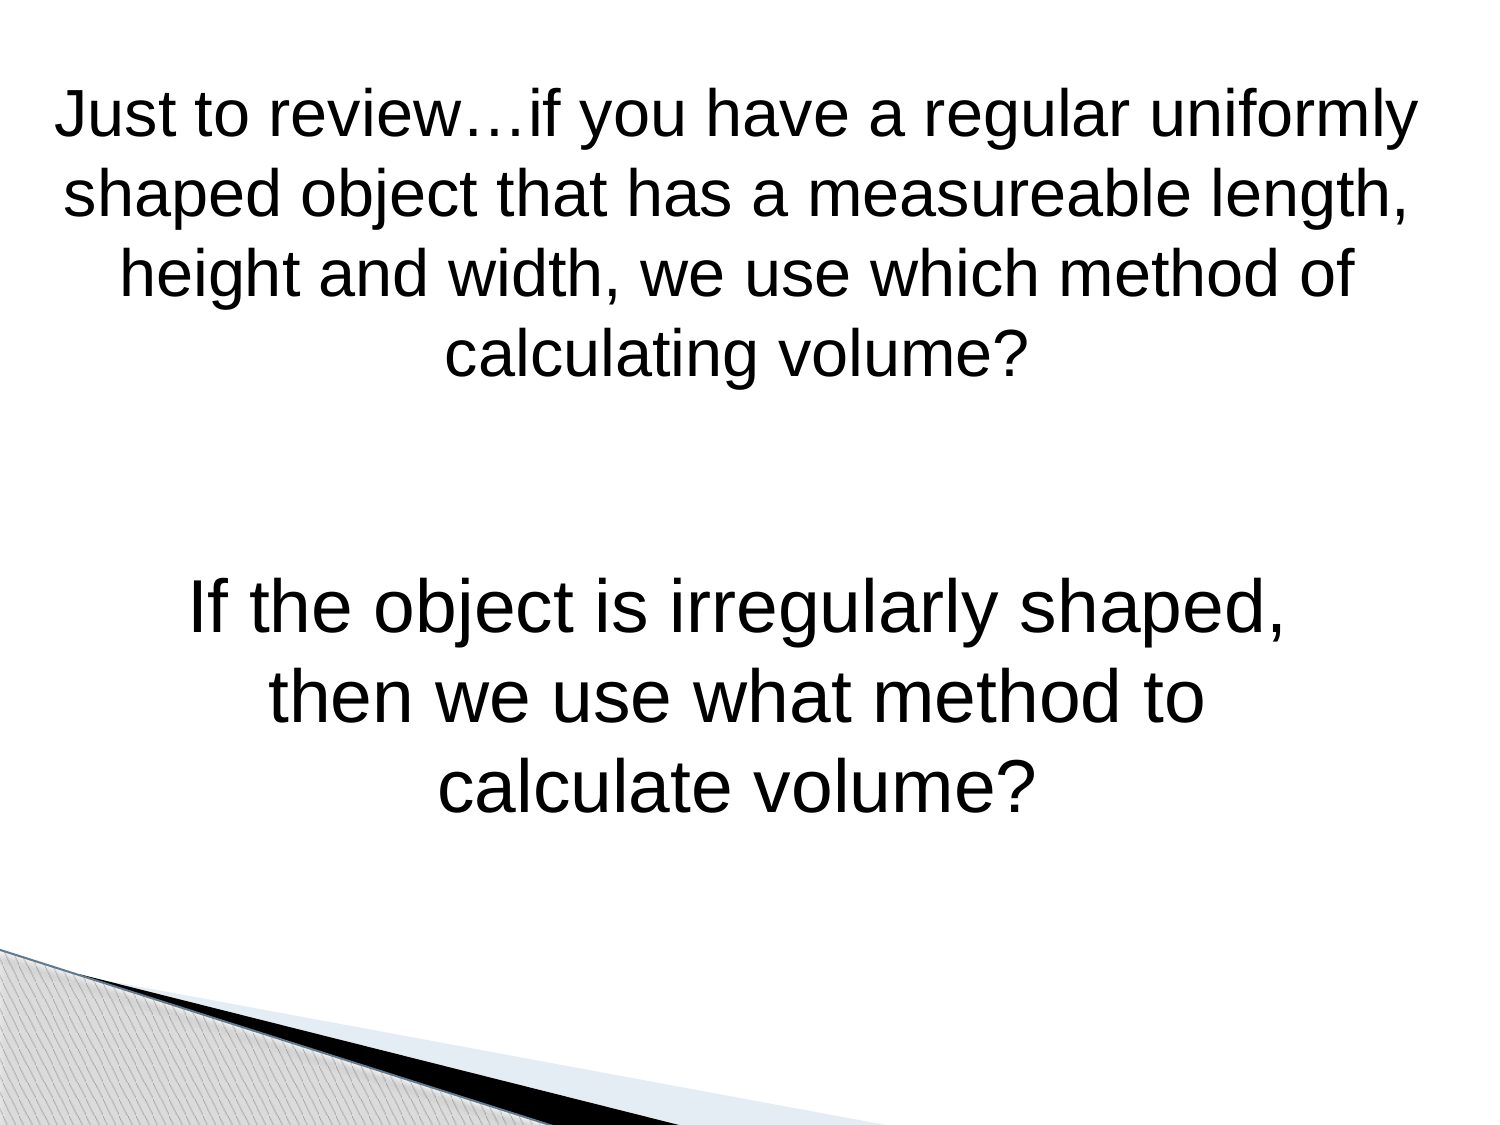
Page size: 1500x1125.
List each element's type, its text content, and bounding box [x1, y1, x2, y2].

text_box Just to review…if you have a regular uniformly shaped object that has a measureable length, height and width, we use which method of calculating volume? [37, 62, 1438, 397]
text_box If the object is irregularly shaped, then we use what method to calculate volume? [112, 549, 1363, 835]
